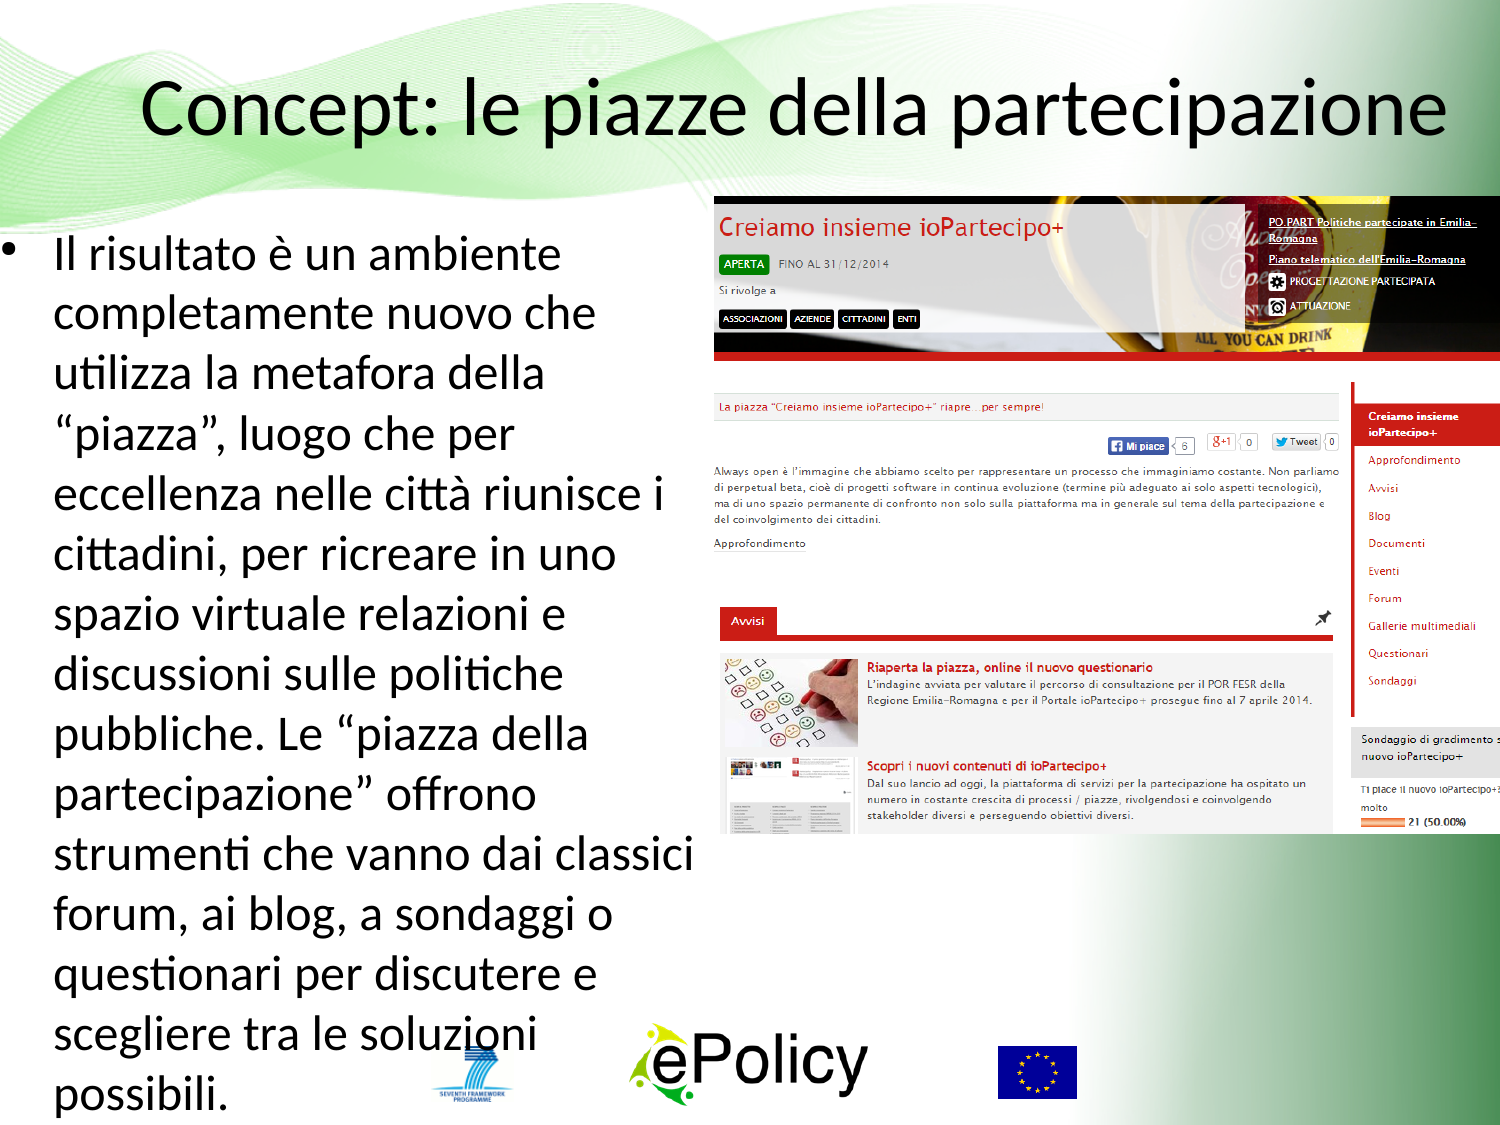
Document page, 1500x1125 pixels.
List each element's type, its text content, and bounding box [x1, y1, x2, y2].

picture [0, 0, 1500, 1125]
picture [431, 1046, 514, 1102]
text_box Concept: le piazze della partecipazione [120, 45, 1471, 161]
text_box Il risultato è un ambiente completamente nuovo che utilizza la metafora della “piazza”, luogo che per eccellenza nelle città riunisce i cittadini, per ricreare in uno spazio virtuale relazioni e discussioni sulle politiche pubbliche. Le “piazza della partecipazione” offrono strumenti che vanno dai classici forum, ai blog, a sondaggi o questionari per discutere e scegliere tra le soluzioni possibili. [0, 219, 703, 946]
